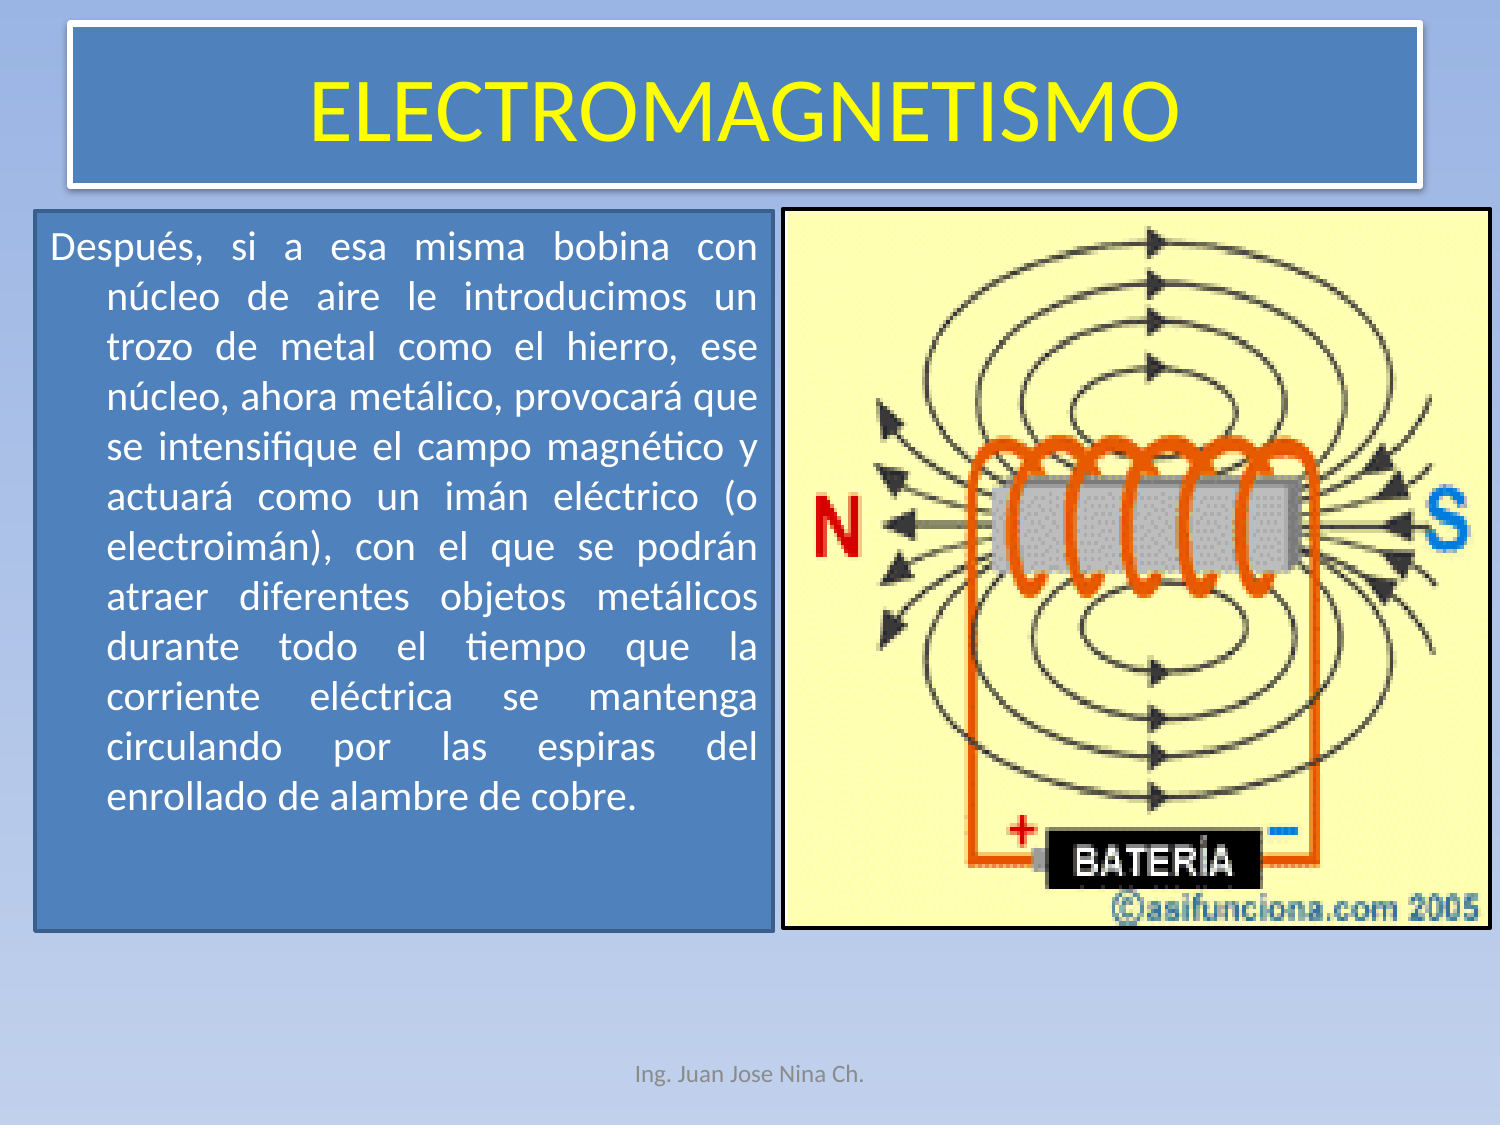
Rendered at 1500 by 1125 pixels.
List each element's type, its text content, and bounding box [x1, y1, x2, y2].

title ELECTROMAGNETISMO [67, 20, 1423, 189]
list Después, si a esa misma bobina con núcleo de aire le introducimos un trozo de metal como el hierro, ese núcleo, ahora metálico, provocará que se intensifique el campo magnético y actuará como un imán eléctrico (o electroimán), con el que se podrán atraer diferentes objetos metálicos durante todo el tiempo que la corriente eléctrica se mantenga circulando por las espiras del enrollado de alambre de cobre. [33, 209, 775, 933]
footer Ing. Juan Jose Nina Ch. [512, 1042, 988, 1103]
picture [784, 210, 1489, 927]
